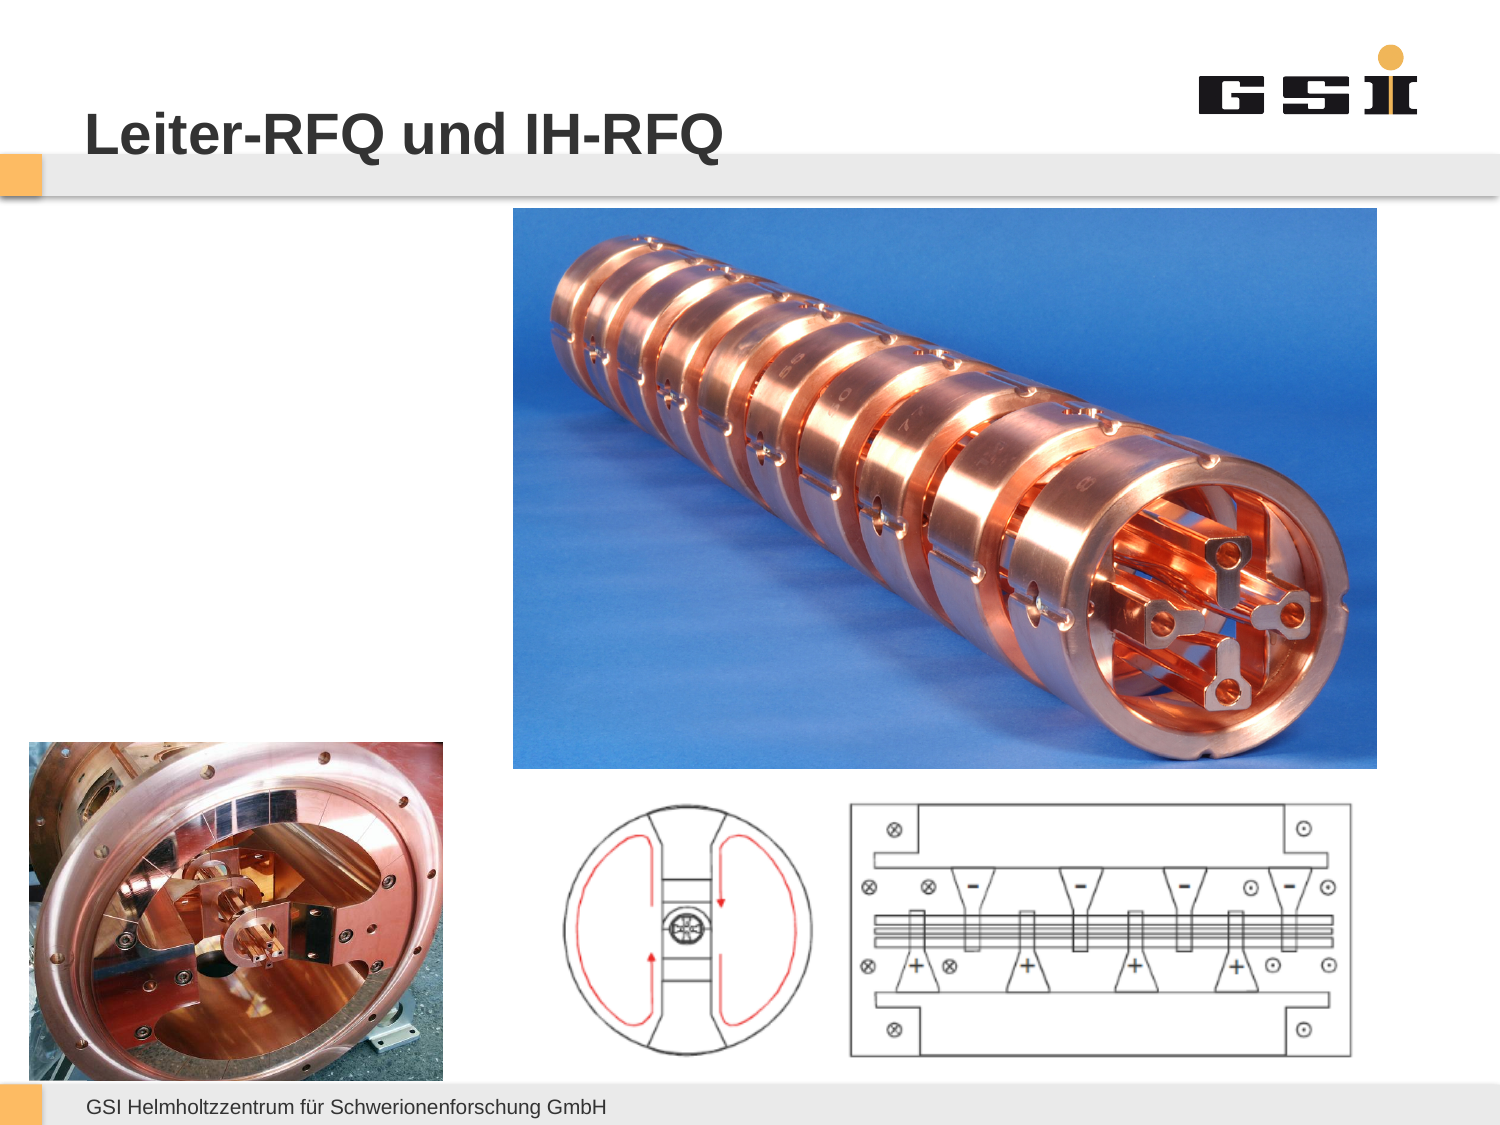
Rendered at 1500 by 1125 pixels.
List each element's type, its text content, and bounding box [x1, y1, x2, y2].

picture [544, 774, 1375, 1082]
picture [29, 741, 444, 1081]
picture [513, 208, 1377, 769]
title Leiter-RFQ und IH-RFQ [69, 0, 1094, 174]
picture [1197, 42, 1419, 117]
